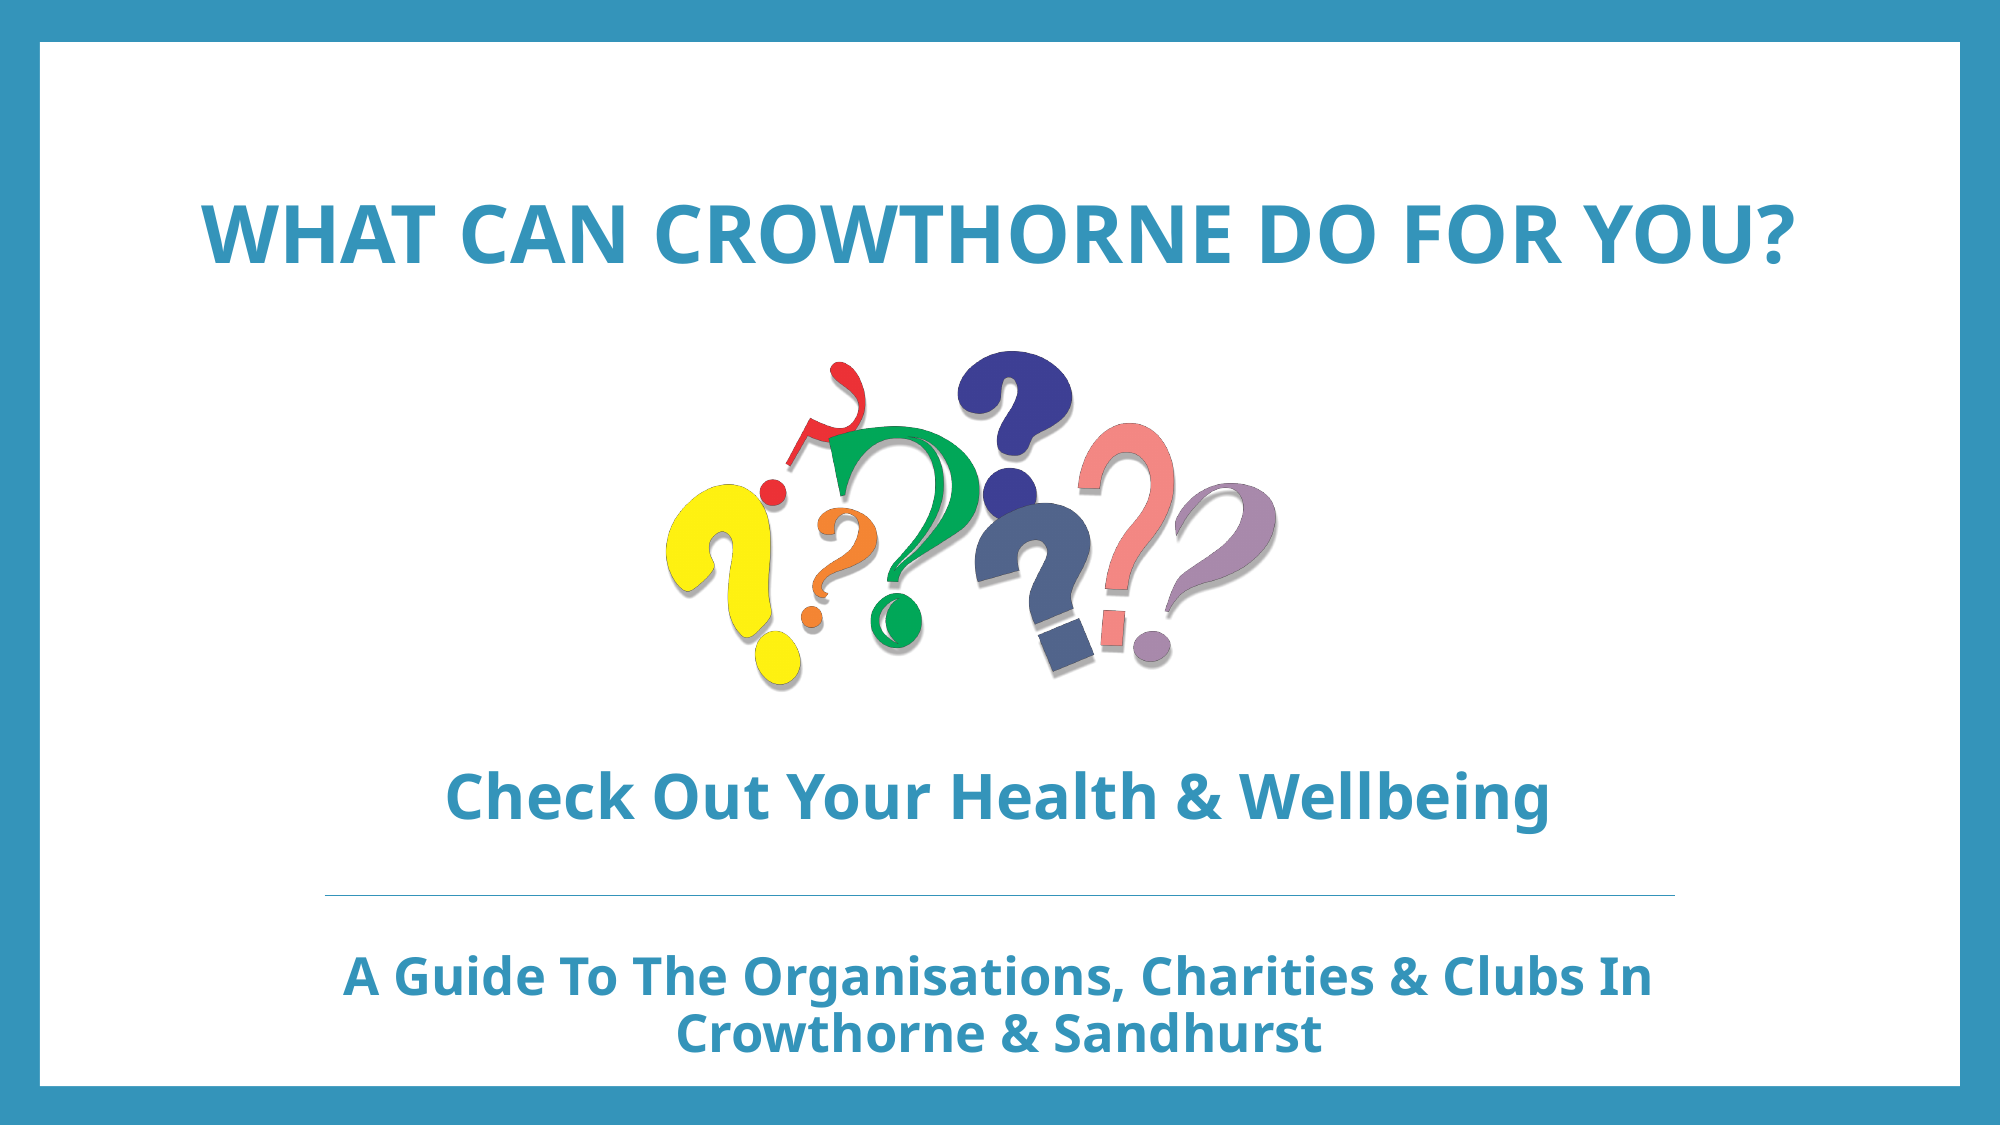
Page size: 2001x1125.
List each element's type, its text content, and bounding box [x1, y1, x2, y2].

text_box [38, 41, 1961, 1088]
picture [664, 350, 1281, 694]
title What Can Crowthorne Do For You? [182, 171, 1818, 288]
subtitle Check Out Your Health & Wellbeing A Guide To The Organisations, Charities & Clubs In Crowthorne & Sandhurst [280, 758, 1719, 1074]
text_box [0, 0, 2000, 1125]
